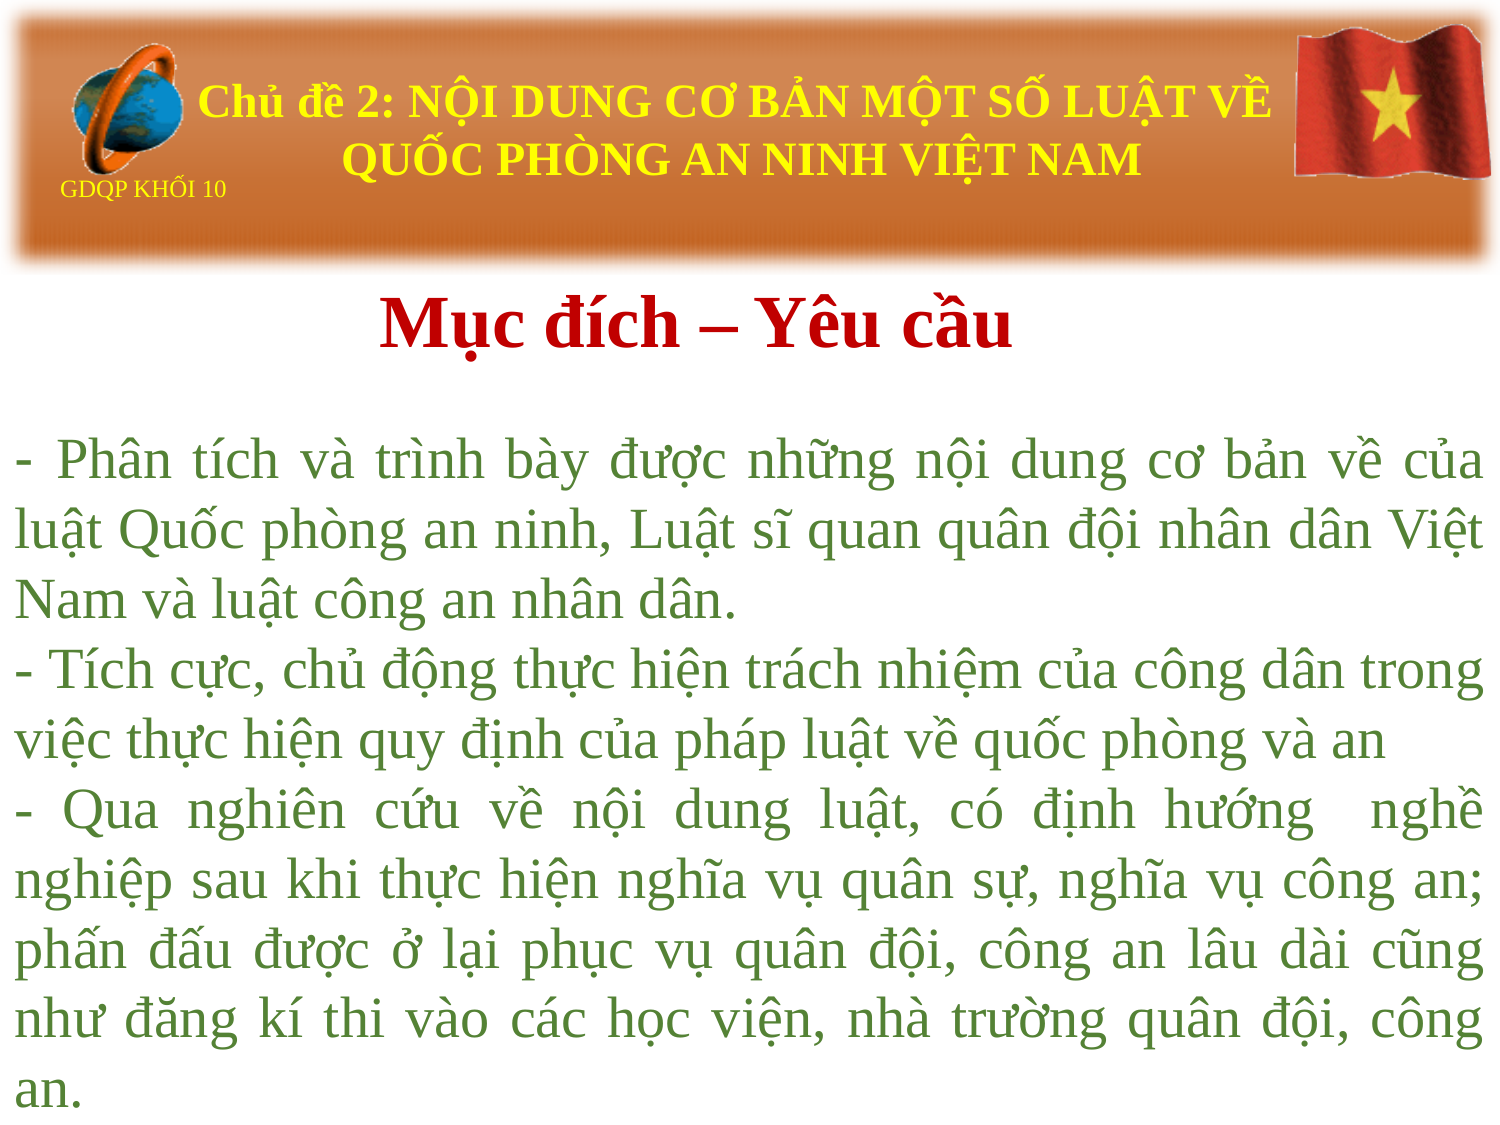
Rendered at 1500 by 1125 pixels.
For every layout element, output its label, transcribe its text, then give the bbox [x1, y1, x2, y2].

text_box Mục đích – Yêu cầu [71, 276, 1322, 360]
picture [0, 0, 1500, 275]
text_box - Phân tích và trình bày được những nội dung cơ bản về của luật Quốc phòng an ninh, Luật sĩ quan quân đội nhân dân Việt Nam và luật công an nhân dân. - Tích cực, chủ động thực hiện trách nhiệm của công dân trong việc thực hiện quy định của pháp luật về quốc phòng và an - Qua nghiên cứu về nội dung luật, có định hướng nghề nghiệp sau khi thực hiện nghĩa vụ quân sự, nghĩa vụ công an; phấn đấu được ở lại phục vụ quân đội, công an lâu dài cũng như đăng kí thi vào các học viện, nhà trường quân đội, công an. [0, 412, 1500, 1125]
